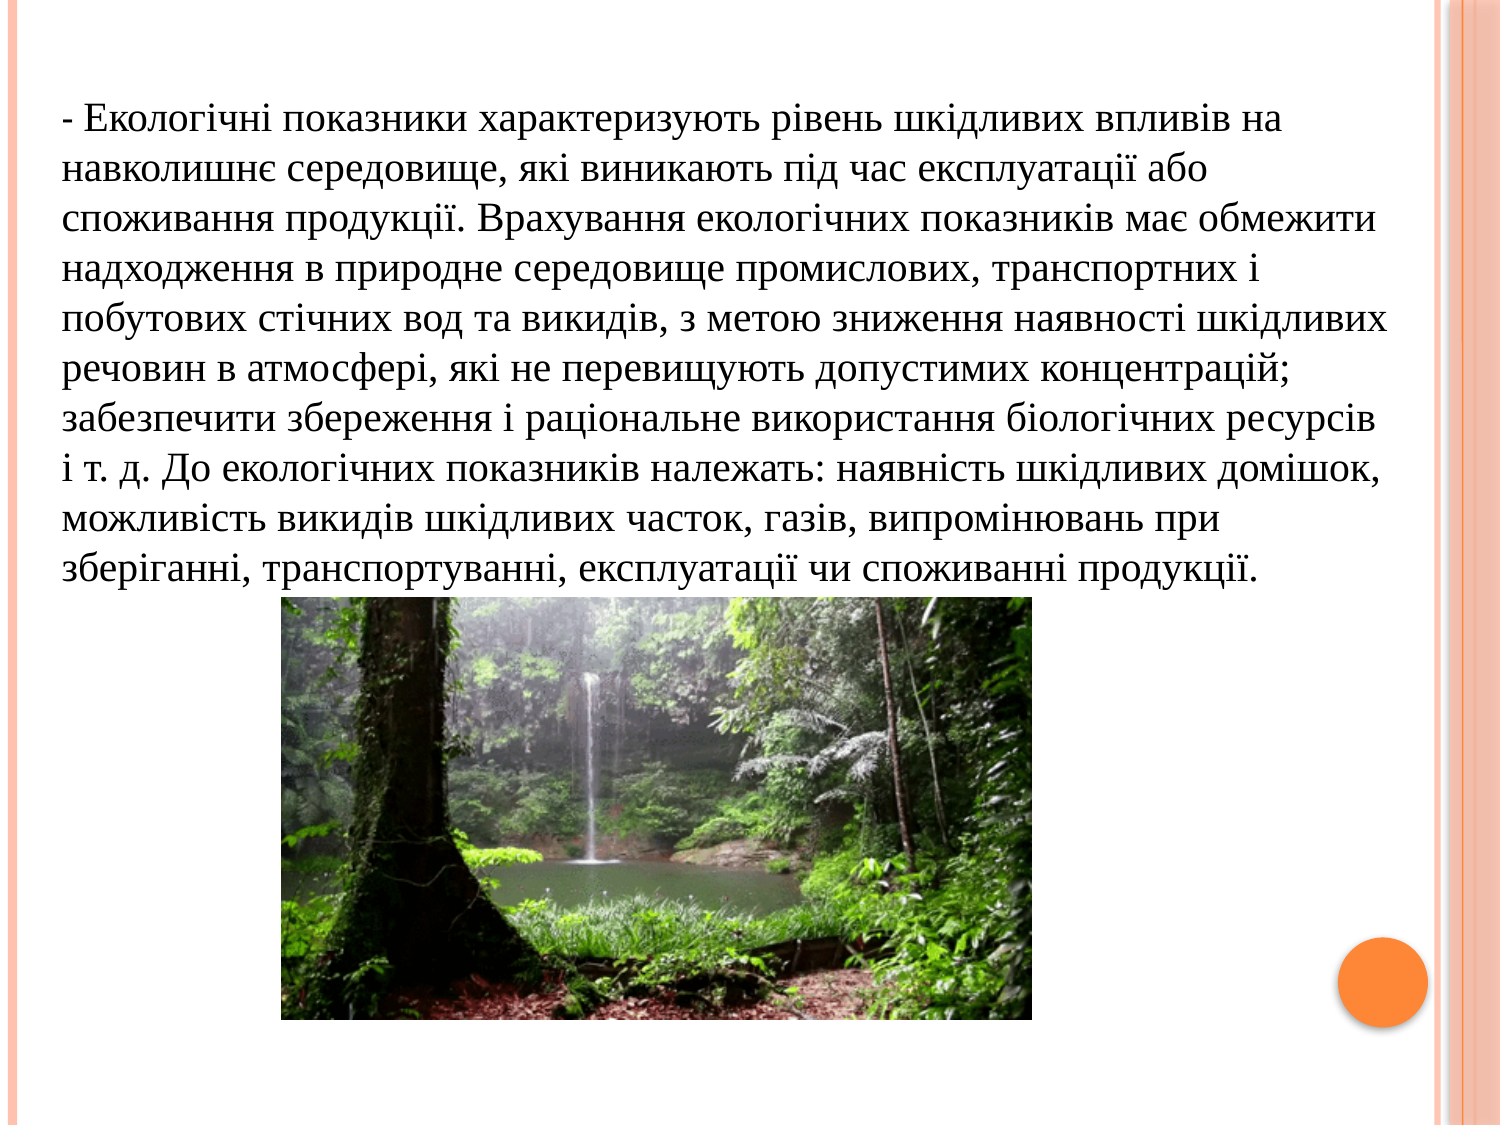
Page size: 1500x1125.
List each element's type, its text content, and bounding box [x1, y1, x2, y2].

picture [280, 597, 1032, 1020]
text_box - Екологічні показники характеризують рівень шкідливих впливів на навколишнє середовище, які виникають під час експлуатації або споживання продукції. Врахування екологічних показників має обмежити надходження в природне середовище промислових, транспортних і побутових стічних вод та викидів, з метою зниження наявності шкідливих речовин в атмосфері, які не перевищують допустимих концентрацій; забезпечити збереження і раціональне використання біологічних ресурсів і т. д. До екологічних показників належать: наявність шкідливих домішок, можливість викидів шкід­ливих часток, газів, випромінювань при зберіганні, транспортуванні, експлуатації чи споживанні продукції. [46, 81, 1407, 597]
